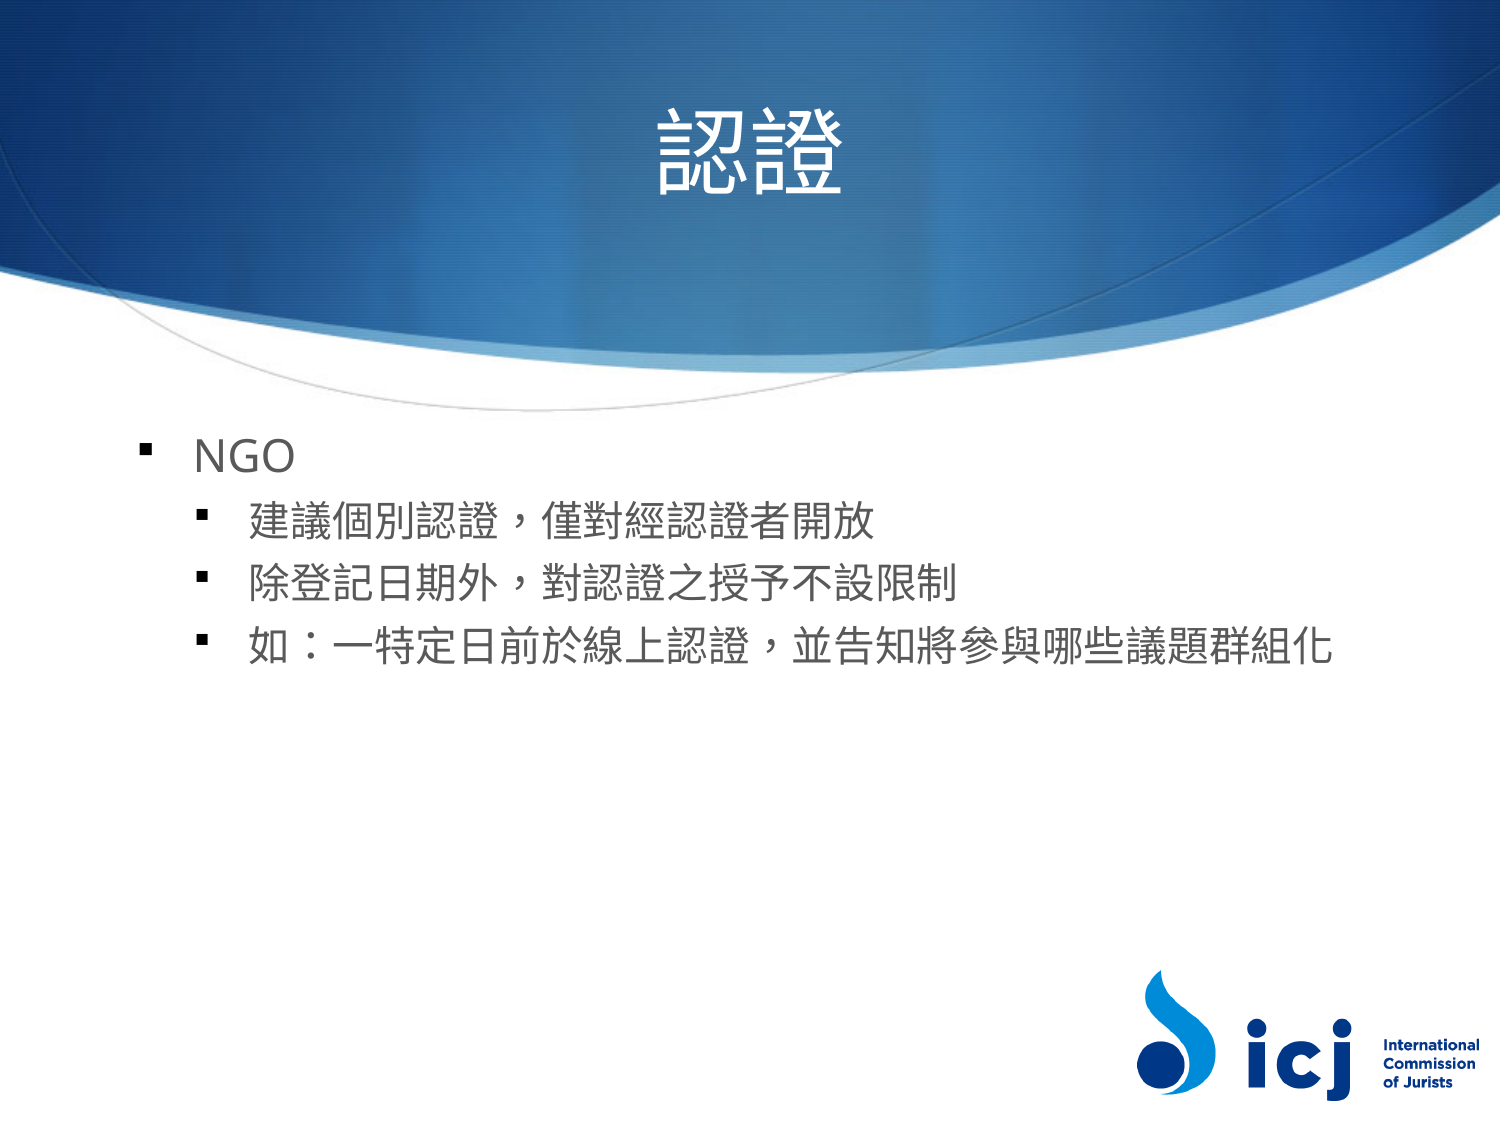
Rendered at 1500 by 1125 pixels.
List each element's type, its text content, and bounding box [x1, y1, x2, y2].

list NGO 建議個別認證，僅對經認證者開放 除登記日期外，對認證之授予不設限制 如：一特定日前於線上認證，並告知將參與哪些議題群組化 [121, 419, 1379, 1034]
picture [0, 0, 1500, 1125]
title 認證 [75, 56, 1425, 245]
